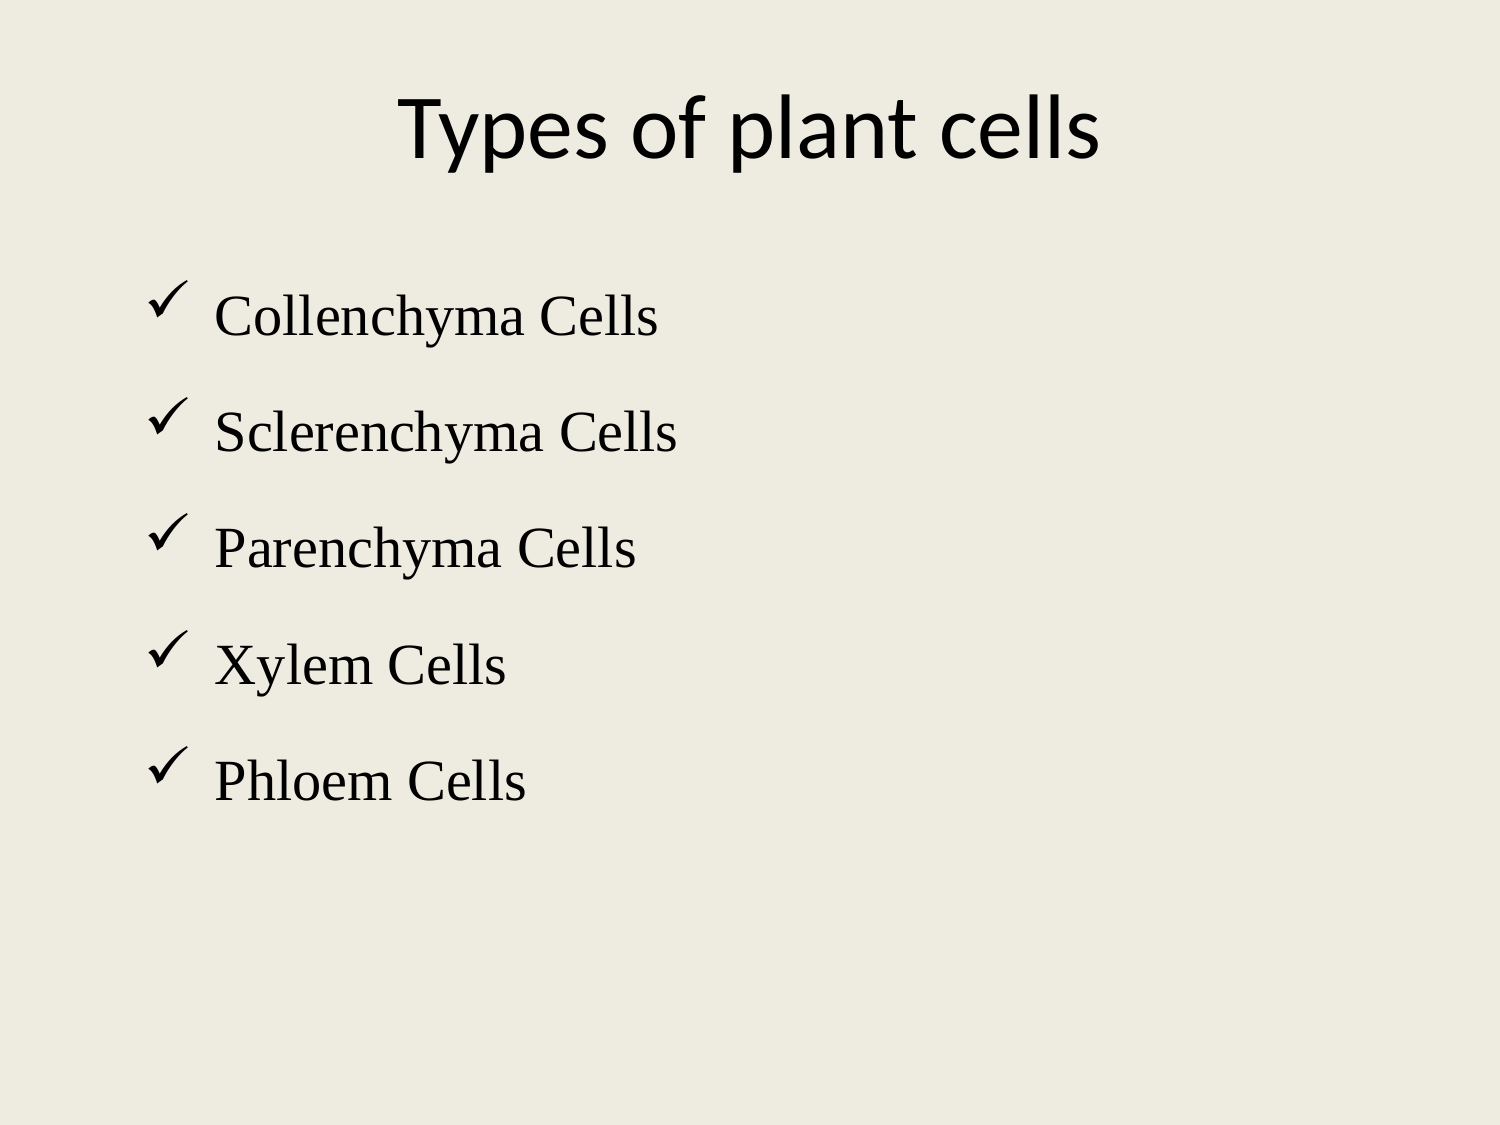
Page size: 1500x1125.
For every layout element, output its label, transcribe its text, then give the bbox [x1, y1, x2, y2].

title Types of plant cells [75, 45, 1425, 200]
list Collenchyma Cells Sclerenchyma Cells Parenchyma Cells Xylem Cells Phloem Cells [128, 234, 1425, 821]
